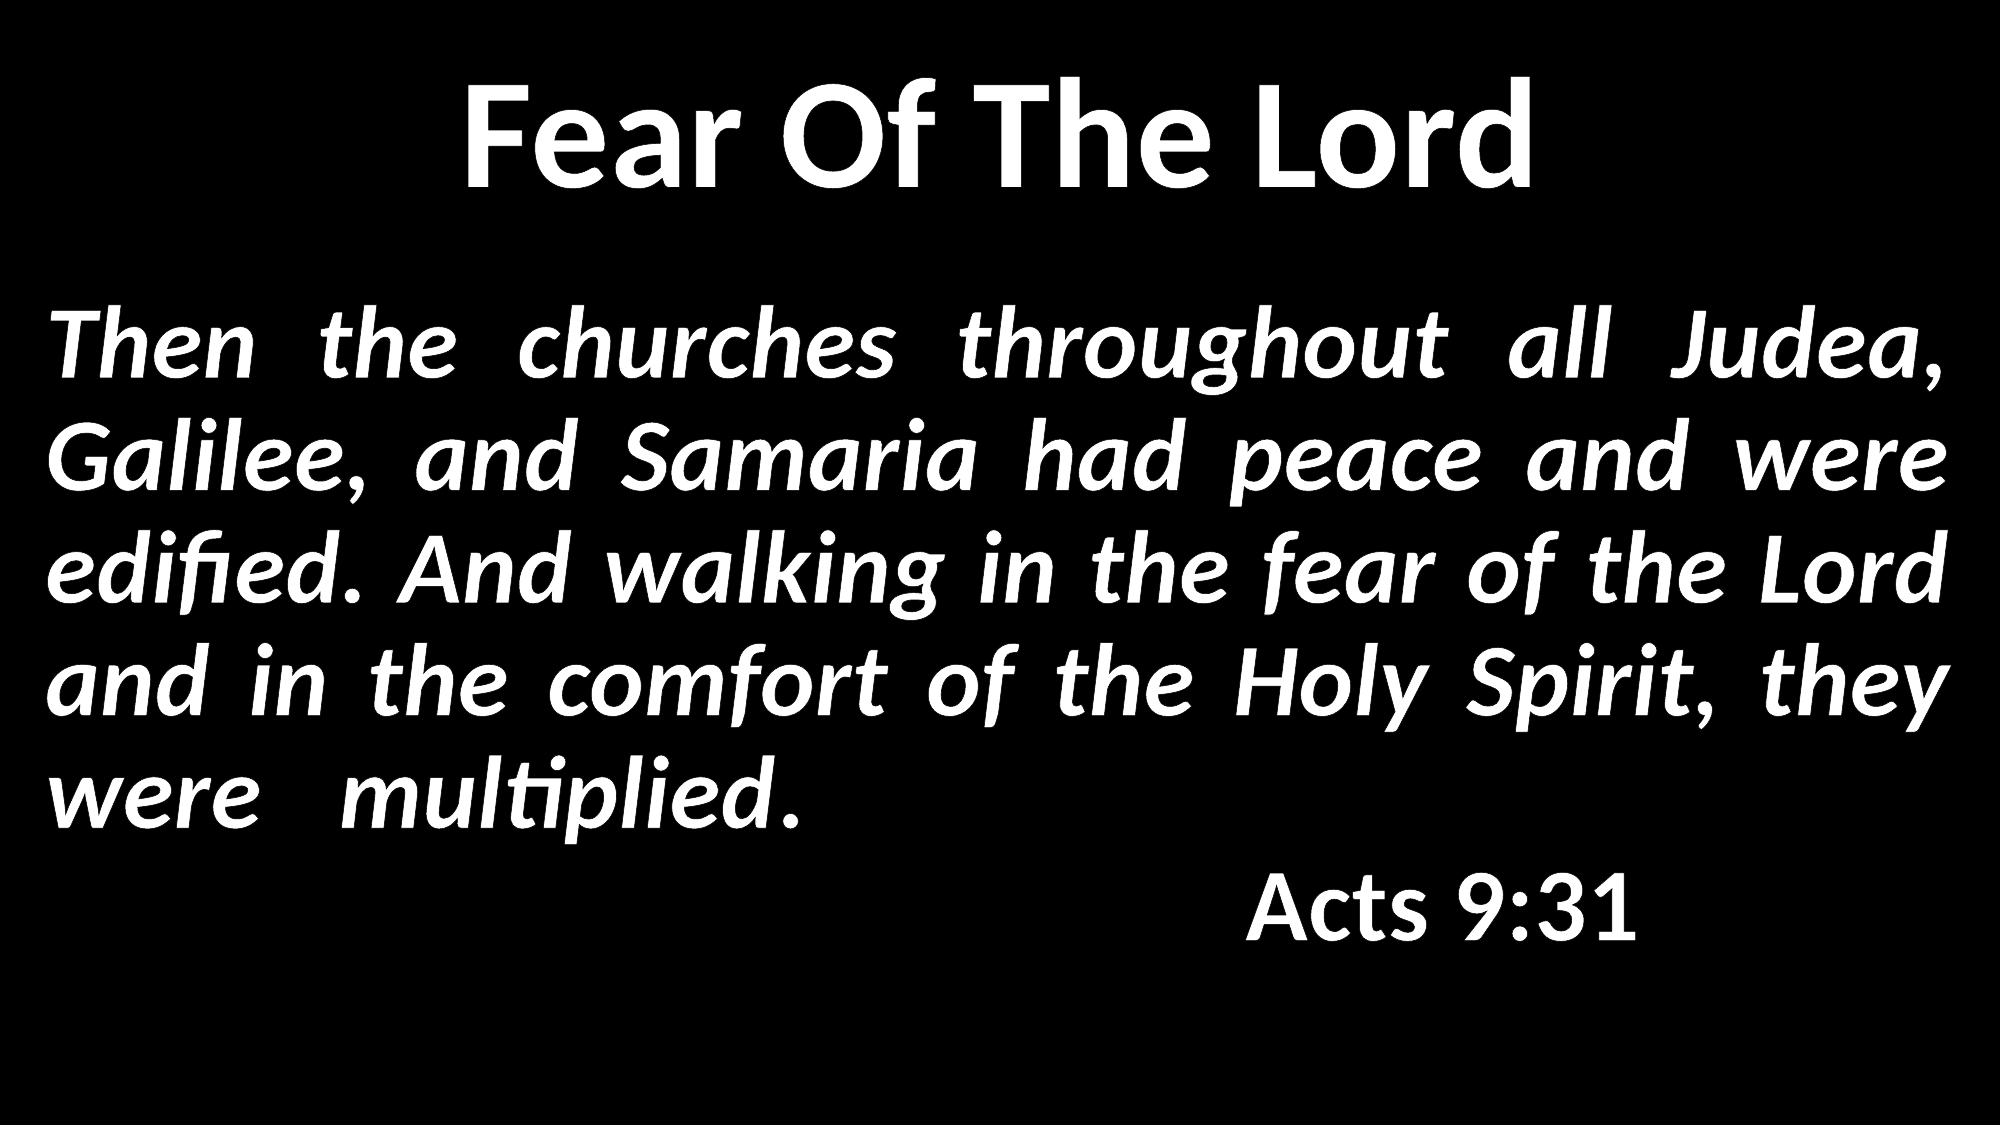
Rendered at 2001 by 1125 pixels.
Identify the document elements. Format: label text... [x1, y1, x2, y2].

list Then the churches throughout all Judea, Galilee, and Samaria had peace and were edified. And walking in the fear of the Lord and in the comfort of the Holy Spirit, they were multiplied. Acts 9:31 [30, 280, 1968, 1125]
title Fear Of The Lord [0, 34, 2000, 238]
